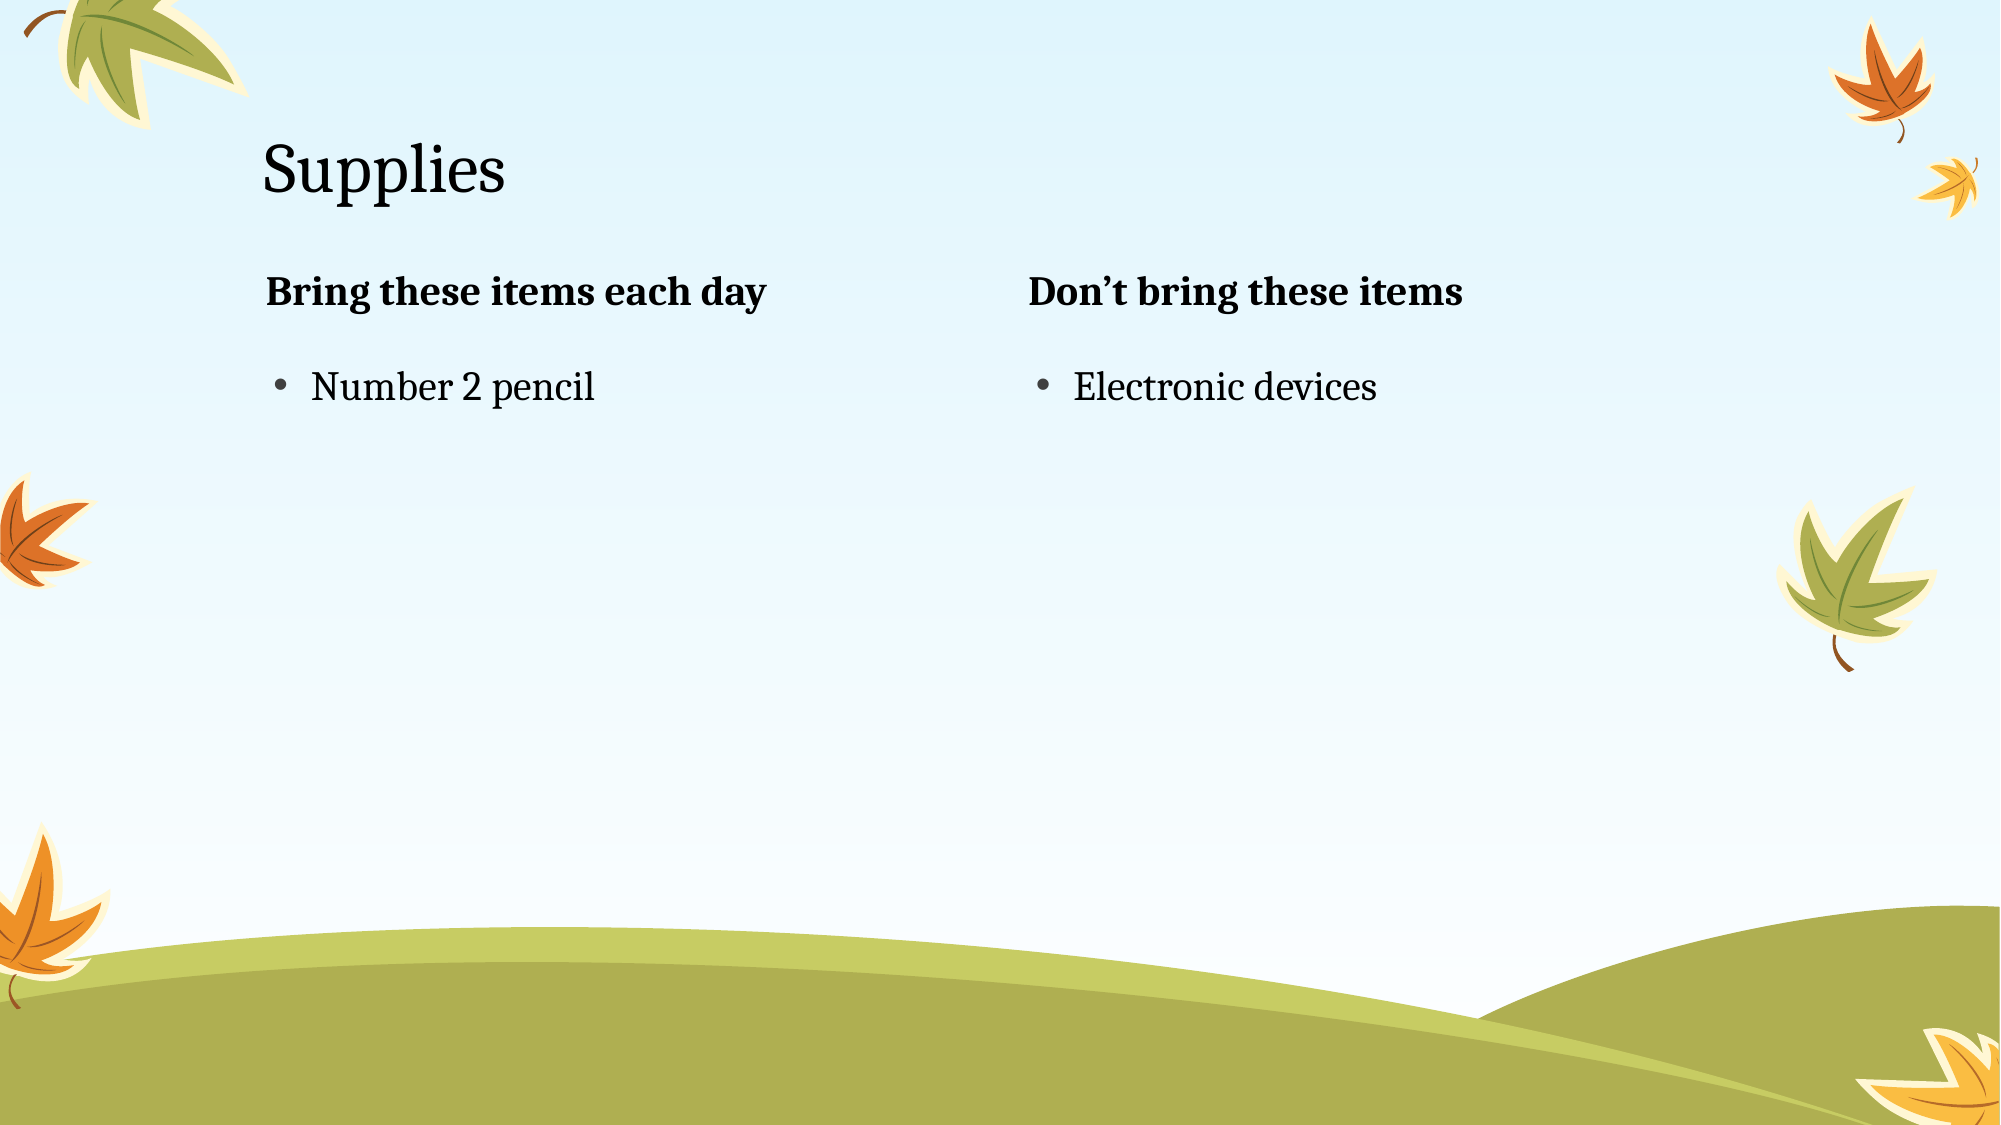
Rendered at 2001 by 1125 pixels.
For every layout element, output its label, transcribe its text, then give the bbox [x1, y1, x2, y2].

title Supplies [249, 12, 1749, 216]
list Number 2 pencil [250, 351, 986, 925]
list Don’t bring these items [1013, 225, 1749, 351]
list Electronic devices [1013, 351, 1749, 925]
list Bring these items each day [250, 225, 986, 351]
